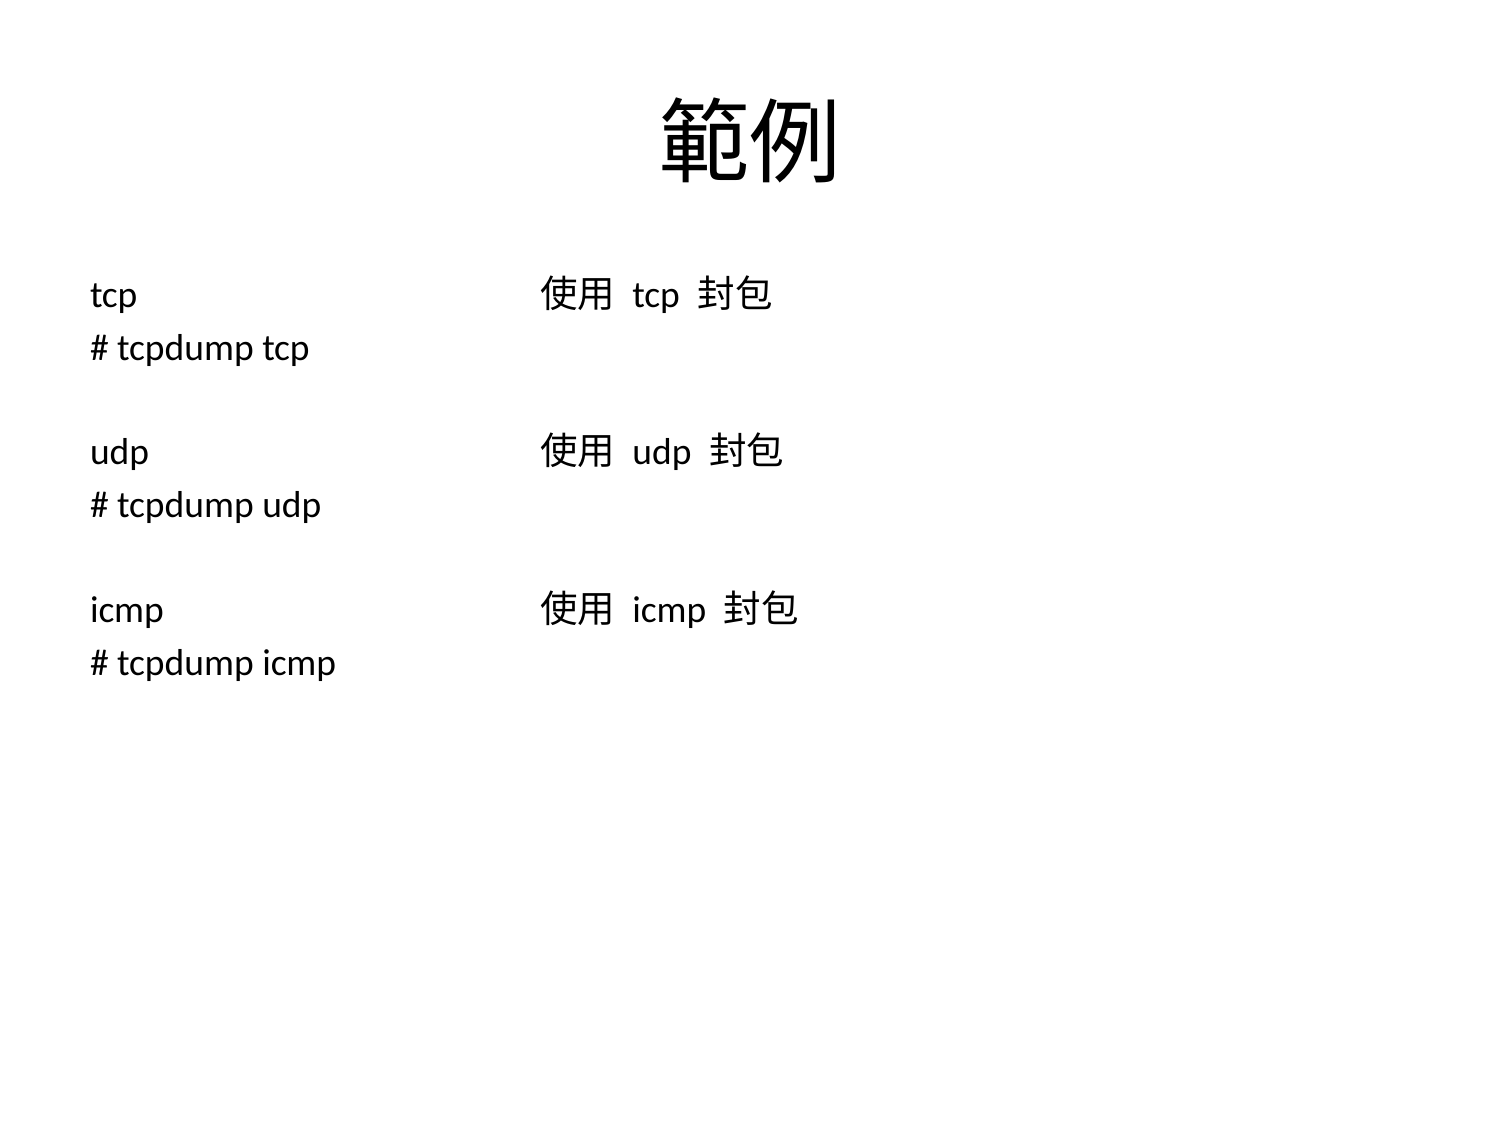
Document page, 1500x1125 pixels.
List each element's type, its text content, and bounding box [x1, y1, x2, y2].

title 範例 [75, 45, 1425, 233]
list tcp 使用 tcp 封包 # tcpdump tcp udp 使用 udp 封包 # tcpdump udp icmp 使用 icmp 封包 # tcpdump icmp [75, 262, 1425, 1005]
